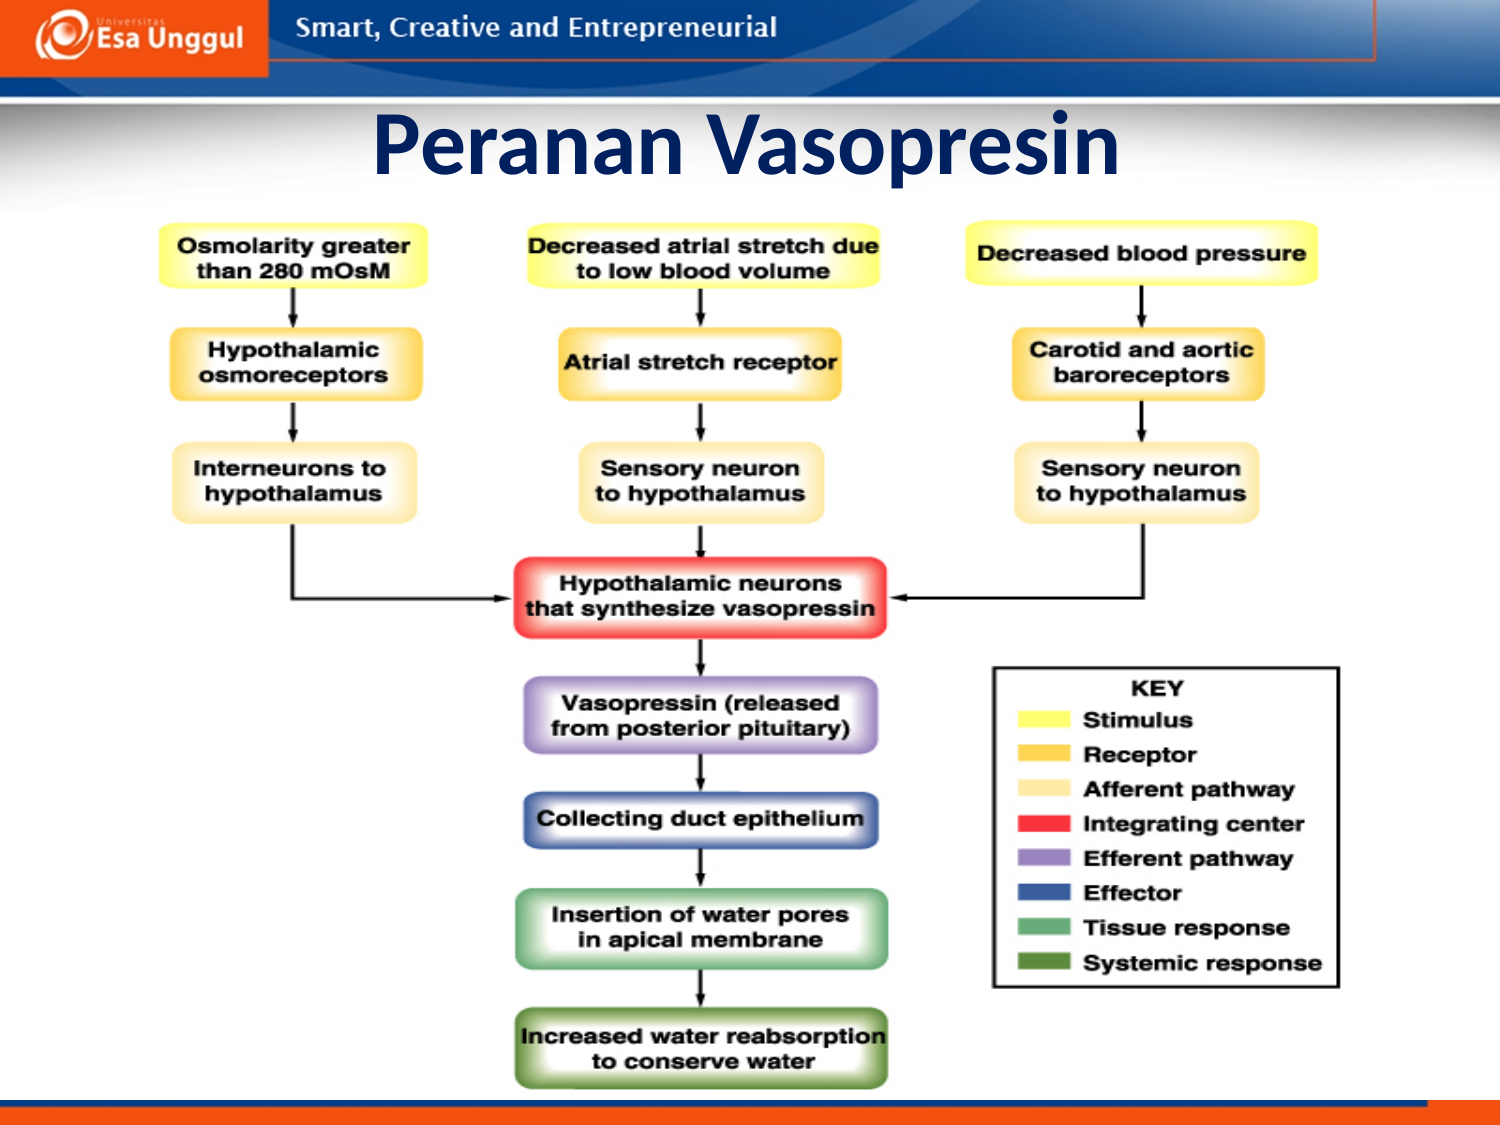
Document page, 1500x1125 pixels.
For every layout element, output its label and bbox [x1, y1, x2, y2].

picture [0, 1101, 1500, 1125]
picture [0, 0, 1500, 212]
list [0, 212, 1500, 1101]
